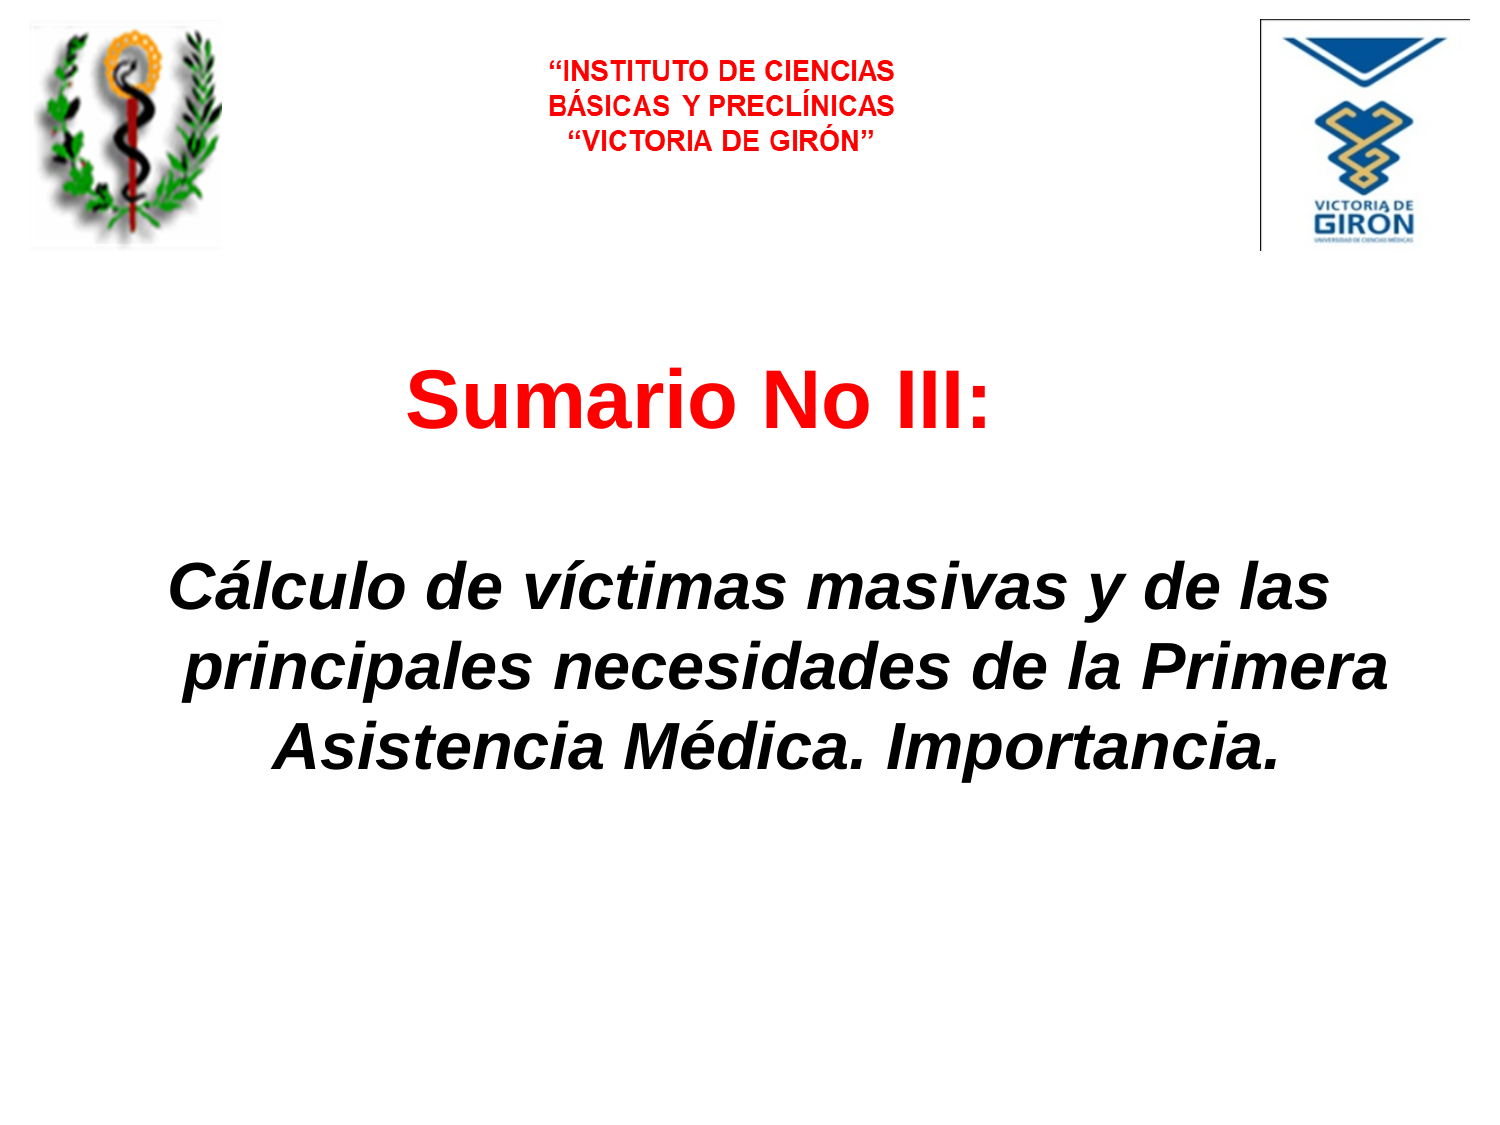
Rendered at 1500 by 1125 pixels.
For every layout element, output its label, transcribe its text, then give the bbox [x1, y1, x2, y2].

text_box Sumario No III: [324, 338, 1075, 453]
text_box Cálculo de víctimas masivas y de las principales necesidades de la Primera Asistencia Médica. Importancia. [29, 535, 1471, 790]
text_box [27, 18, 1470, 251]
